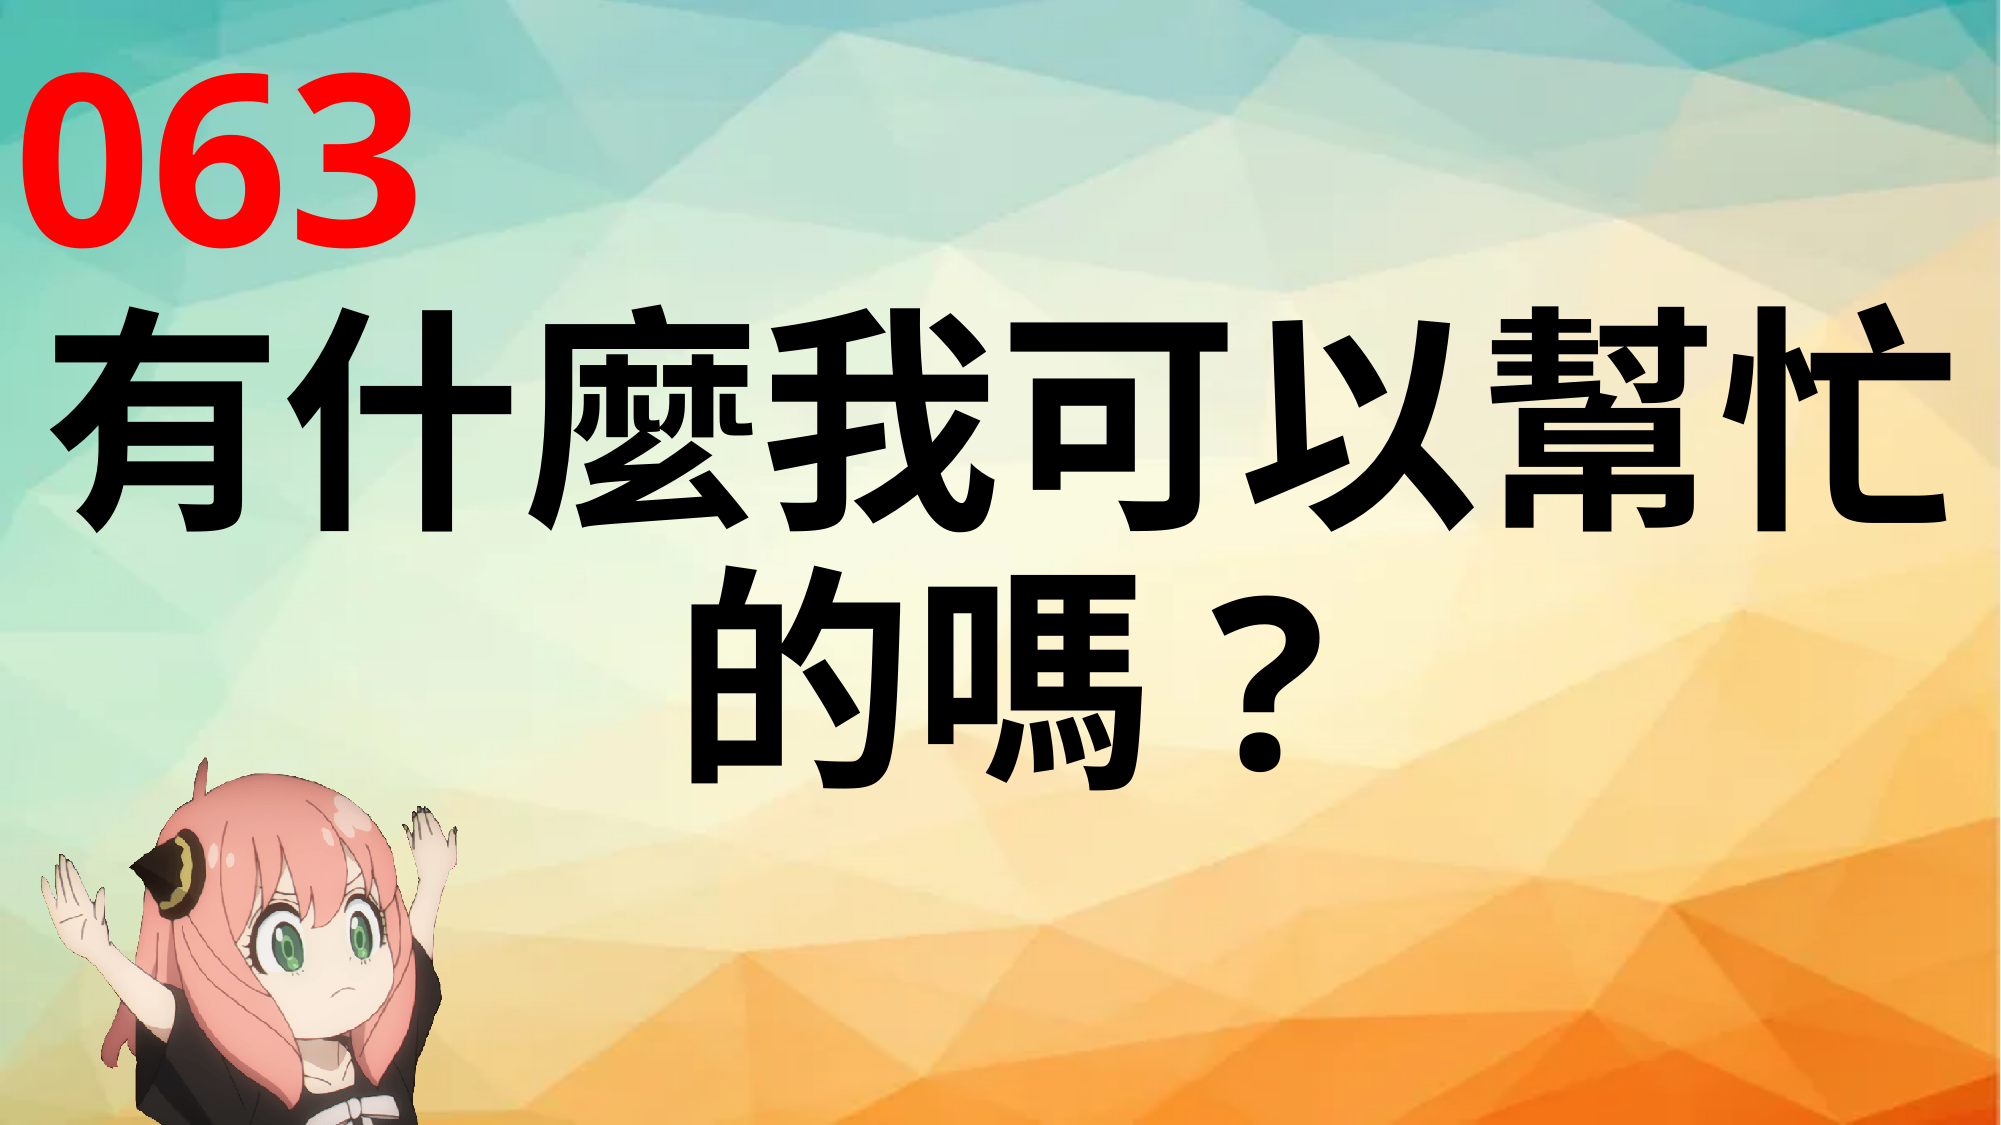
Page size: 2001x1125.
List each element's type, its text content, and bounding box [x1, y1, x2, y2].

title 有什麼我可以幫忙的嗎? [0, 0, 2000, 1125]
picture [26, 742, 480, 1125]
text_box 063 [0, 0, 516, 303]
